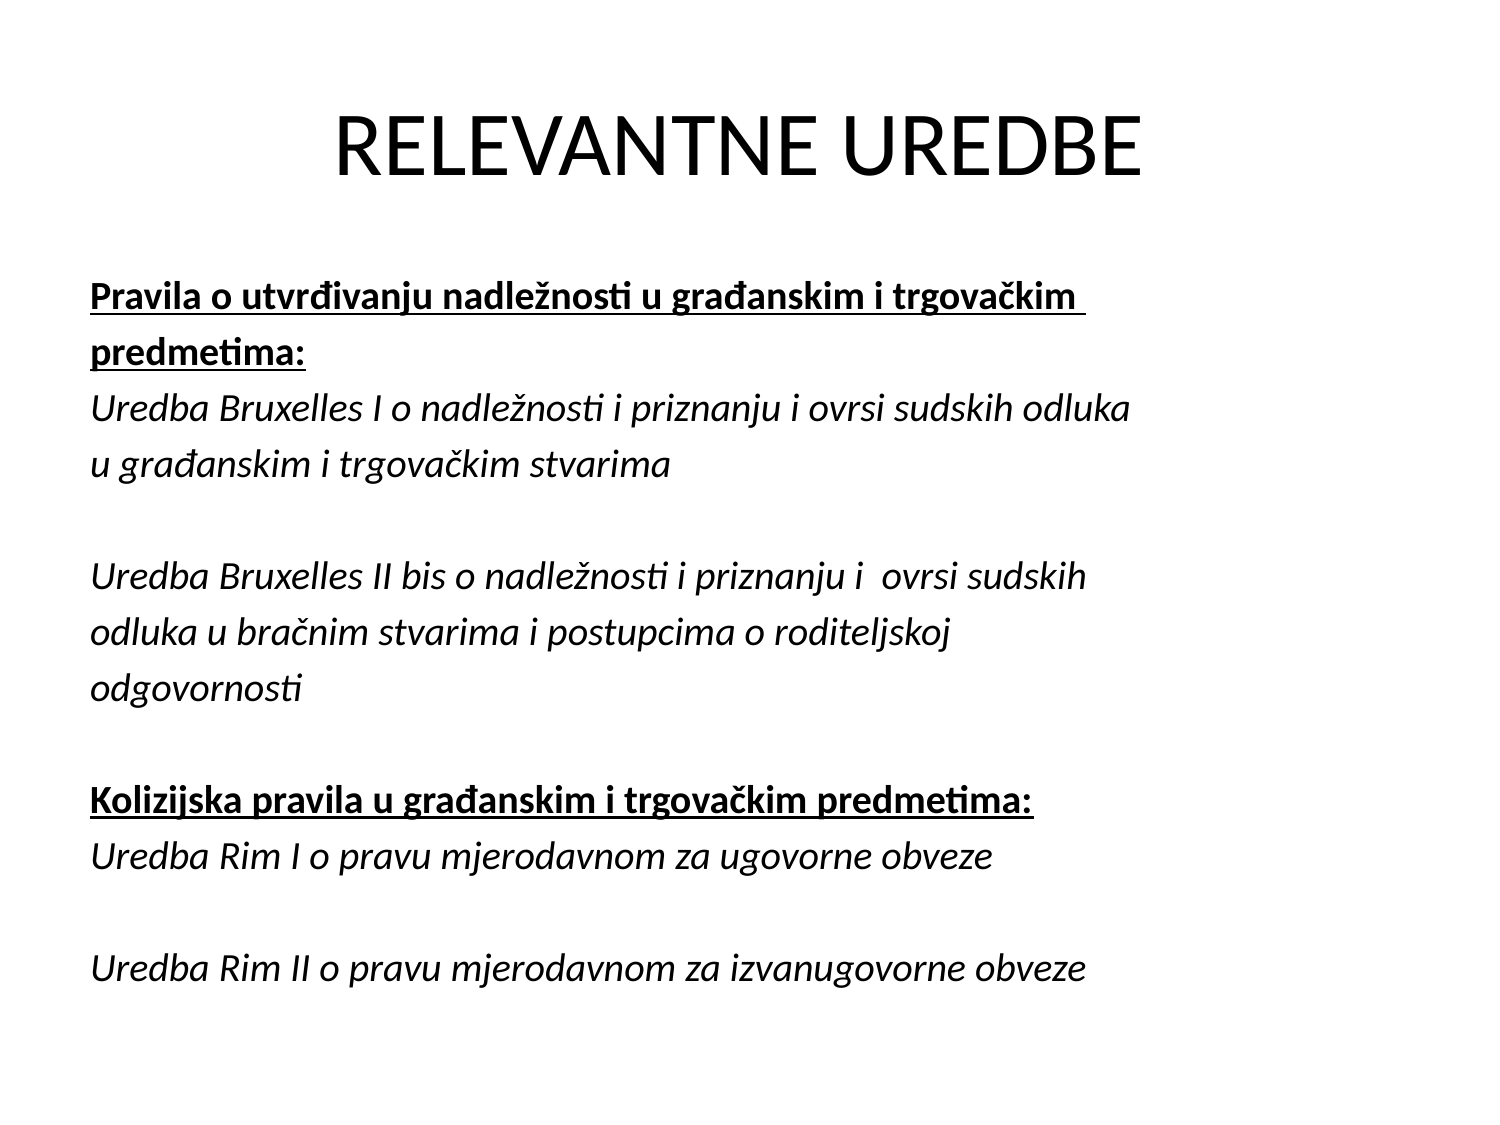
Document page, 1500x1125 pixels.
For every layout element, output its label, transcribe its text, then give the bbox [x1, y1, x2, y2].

title RELEVANTNE UREDBE [75, 45, 1425, 233]
list Pravila o utvrđivanju nadležnosti u građanskim i trgovačkim predmetima: Uredba Bruxelles I o nadležnosti i priznanju i ovrsi sudskih odluka u građanskim i trgovačkim stvarima Uredba Bruxelles II bis o nadležnosti i priznanju i ovrsi sudskih odluka u bračnim stvarima i postupcima o roditeljskoj odgovornosti Kolizijska pravila u građanskim i trgovačkim predmetima: Uredba Rim I o pravu mjerodavnom za ugovorne obveze Uredba Rim II o pravu mjerodavnom za izvanugovorne obveze [75, 262, 1425, 1005]
